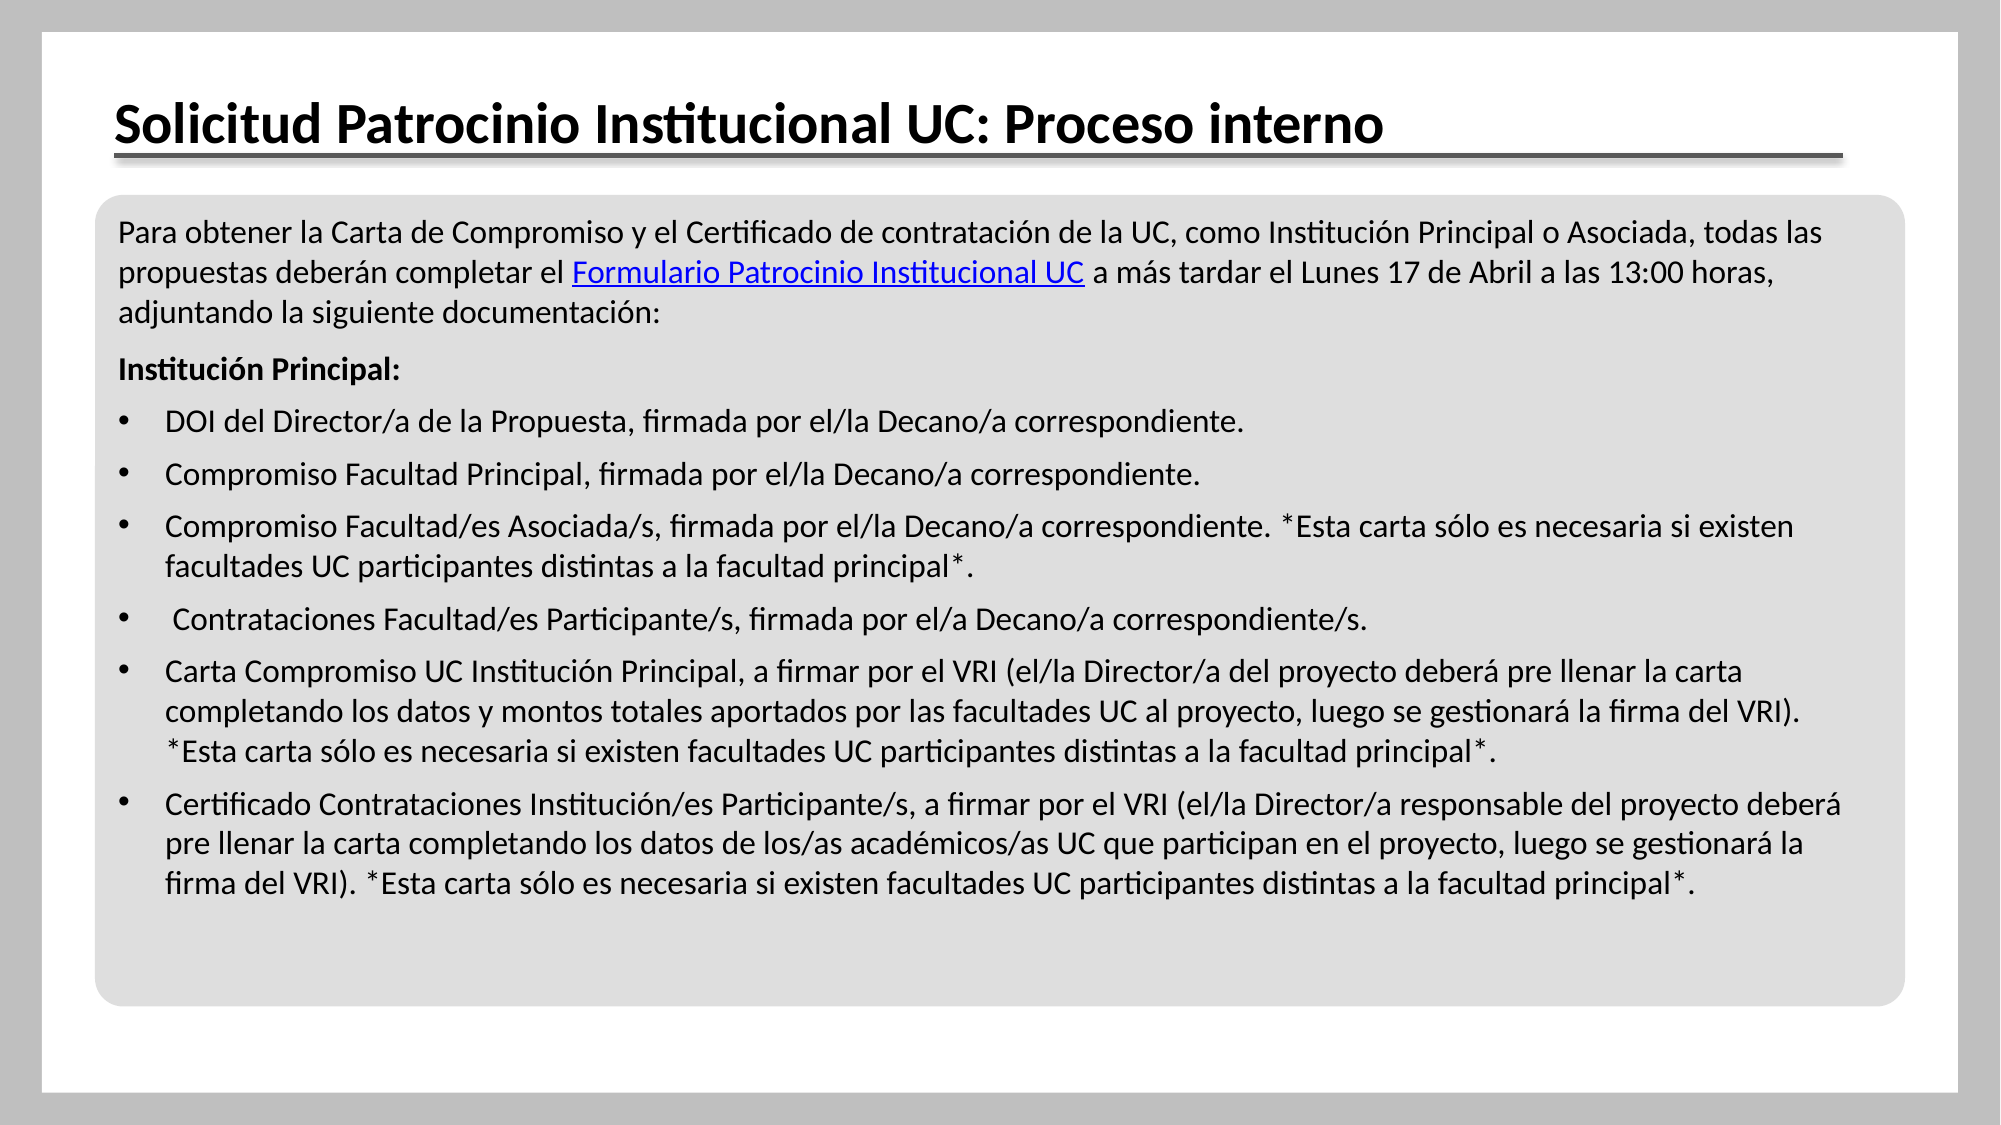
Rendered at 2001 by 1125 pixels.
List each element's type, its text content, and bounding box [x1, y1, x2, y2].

text_box Para obtener la Carta de Compromiso y el Certificado de contratación de la UC, como Institución Principal o Asociada, todas las propuestas deberán completar el Formulario Patrocinio Institucional UC a más tardar el Lunes 17 de Abril a las 13:00 horas, adjuntando la siguiente documentación: Institución Principal: DOI del Director/a de la Propuesta, firmada por el/la Decano/a correspondiente. Compromiso Facultad Principal, firmada por el/la Decano/a correspondiente. Compromiso Facultad/es Asociada/s, firmada por el/la Decano/a correspondiente. *Esta carta sólo es necesaria si existen facultades UC participantes distintas a la facultad principal*. Contrataciones Facultad/es Participante/s, firmada por el/a Decano/a correspondiente/s. Carta Compromiso UC Institución Principal, a firmar por el VRI (el/la Director/a del proyecto deberá pre llenar la carta completando los datos y montos totales aportados por las facultades UC al proyecto, luego se gestionará la firma del VRI). *Esta carta sólo es necesaria si existen facultades UC participantes distintas a la facultad principal*. Certificado Contrataciones Institución/es Participante/s, a firmar por el VRI (el/la Director/a responsable del proyecto deberá pre llenar la carta completando los datos de los/as académicos/as UC que participan en el proyecto, luego se gestionará la firma del VRI). *Esta carta sólo es necesaria si existen facultades UC participantes distintas a la facultad principal*. [94, 194, 1906, 1007]
title Solicitud Patrocinio Institucional UC: Proceso interno [114, 85, 1943, 156]
